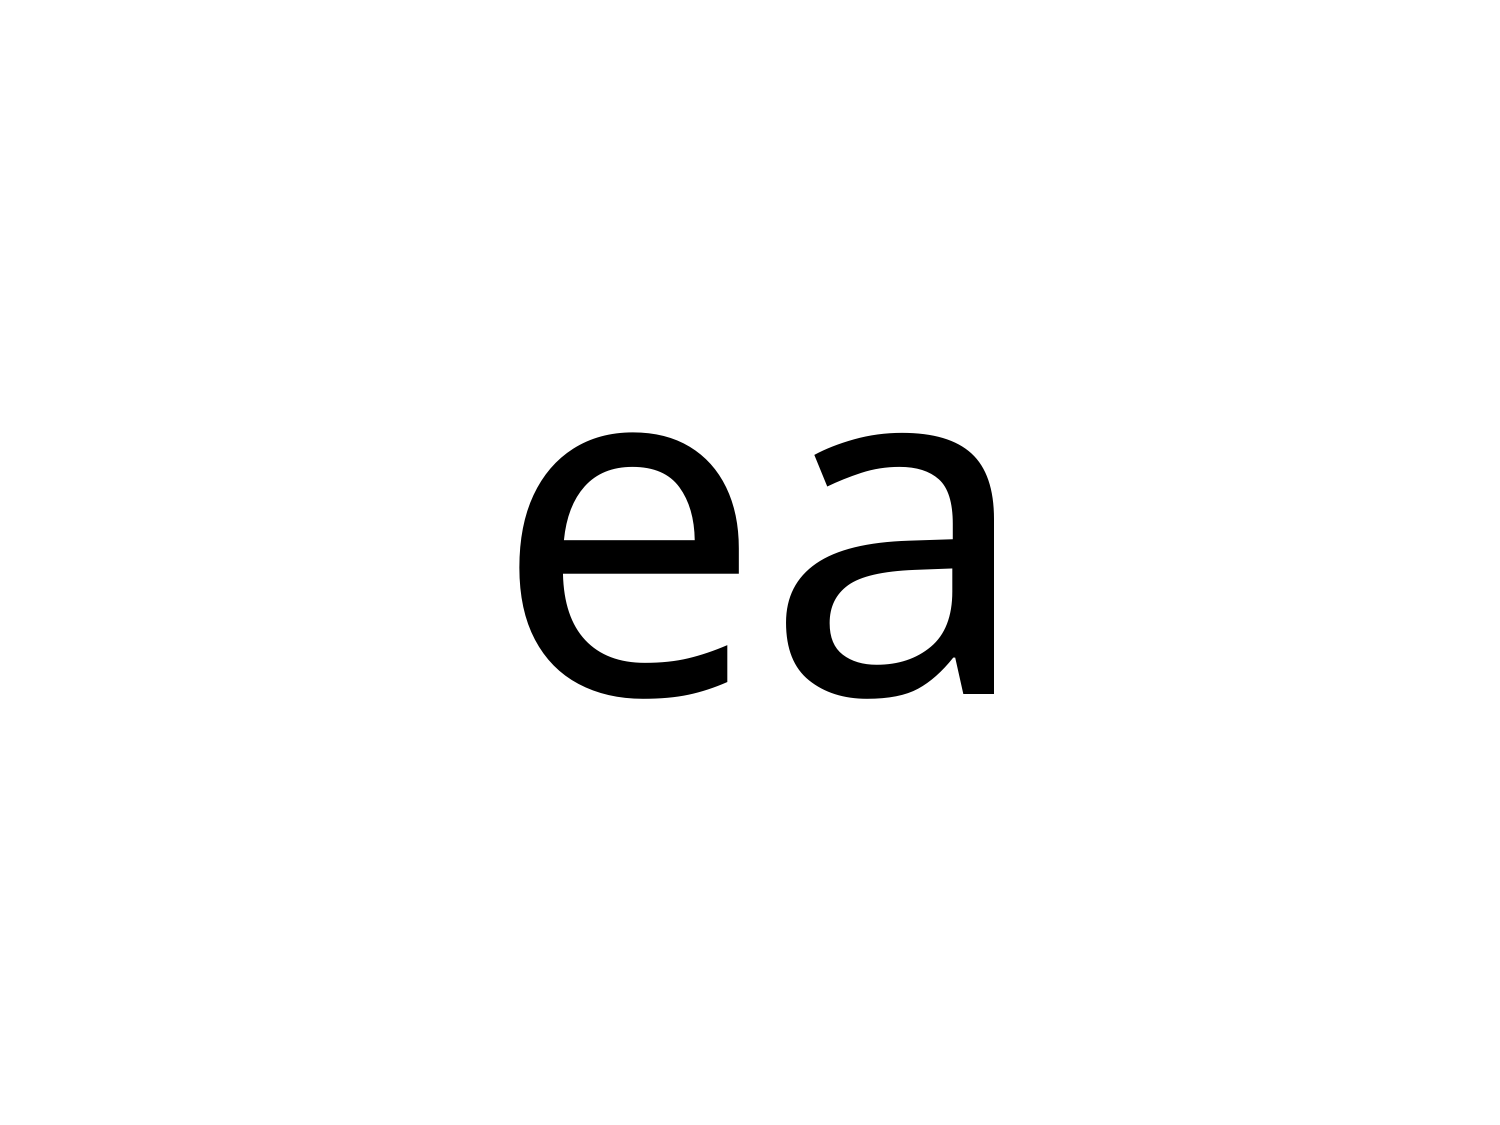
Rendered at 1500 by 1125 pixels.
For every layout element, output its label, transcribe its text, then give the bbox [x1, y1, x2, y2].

title ea [88, 408, 1439, 597]
